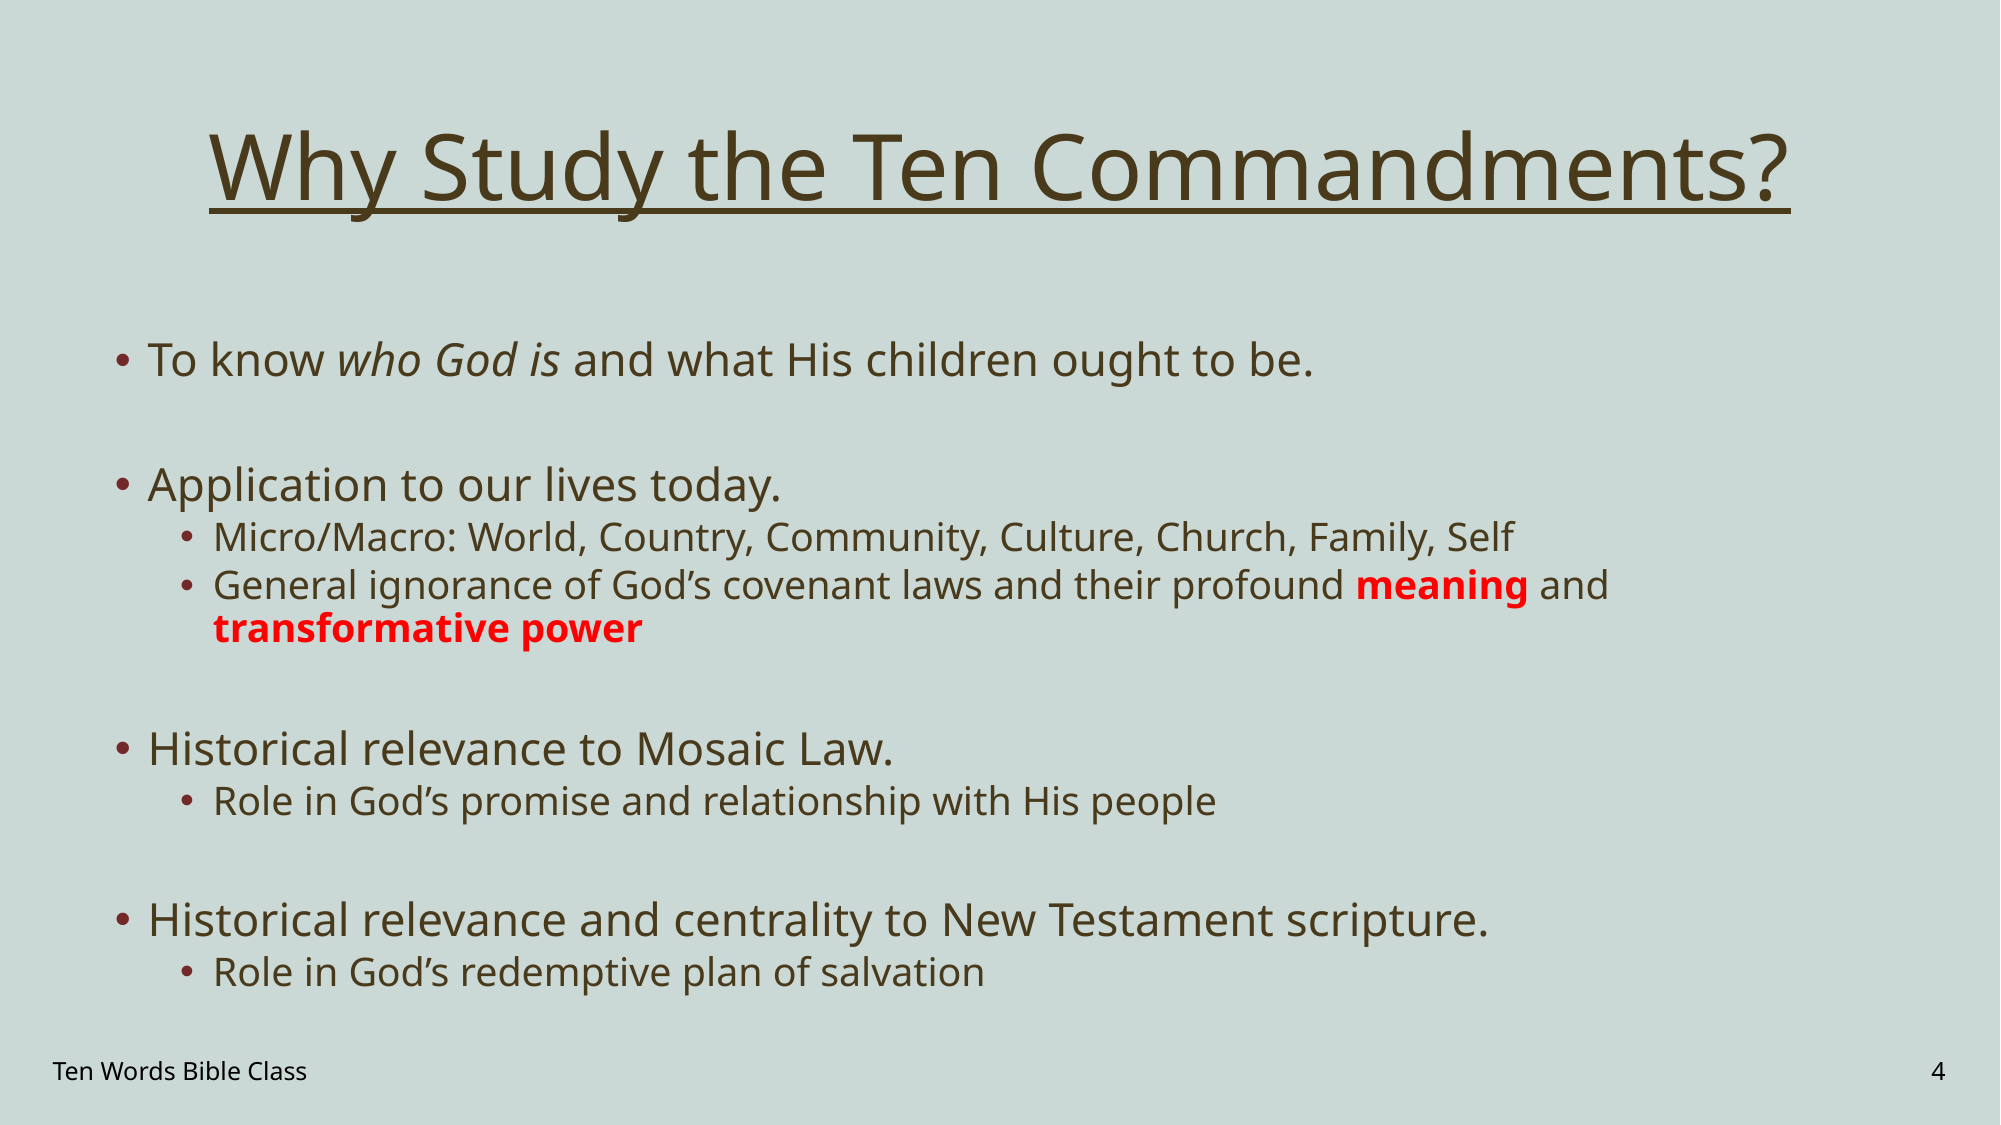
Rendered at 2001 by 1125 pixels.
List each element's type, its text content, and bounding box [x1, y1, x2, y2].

slide_number 4 [1510, 1042, 1961, 1103]
title Why Study the Ten Commandments? [137, 62, 1863, 262]
list To know who God is and what His children ought to be. Application to our lives today. Micro/Macro: World, Country, Community, Culture, Church, Family, Self General ignorance of God’s covenant laws and their profound meaning and transformative power Historical relevance to Mosaic Law. Role in God’s promise and relationship with His people Historical relevance and centrality to New Testament scripture. Role in God’s redemptive plan of salvation [99, 262, 1900, 1013]
footer Ten Words Bible Class [37, 1042, 713, 1103]
